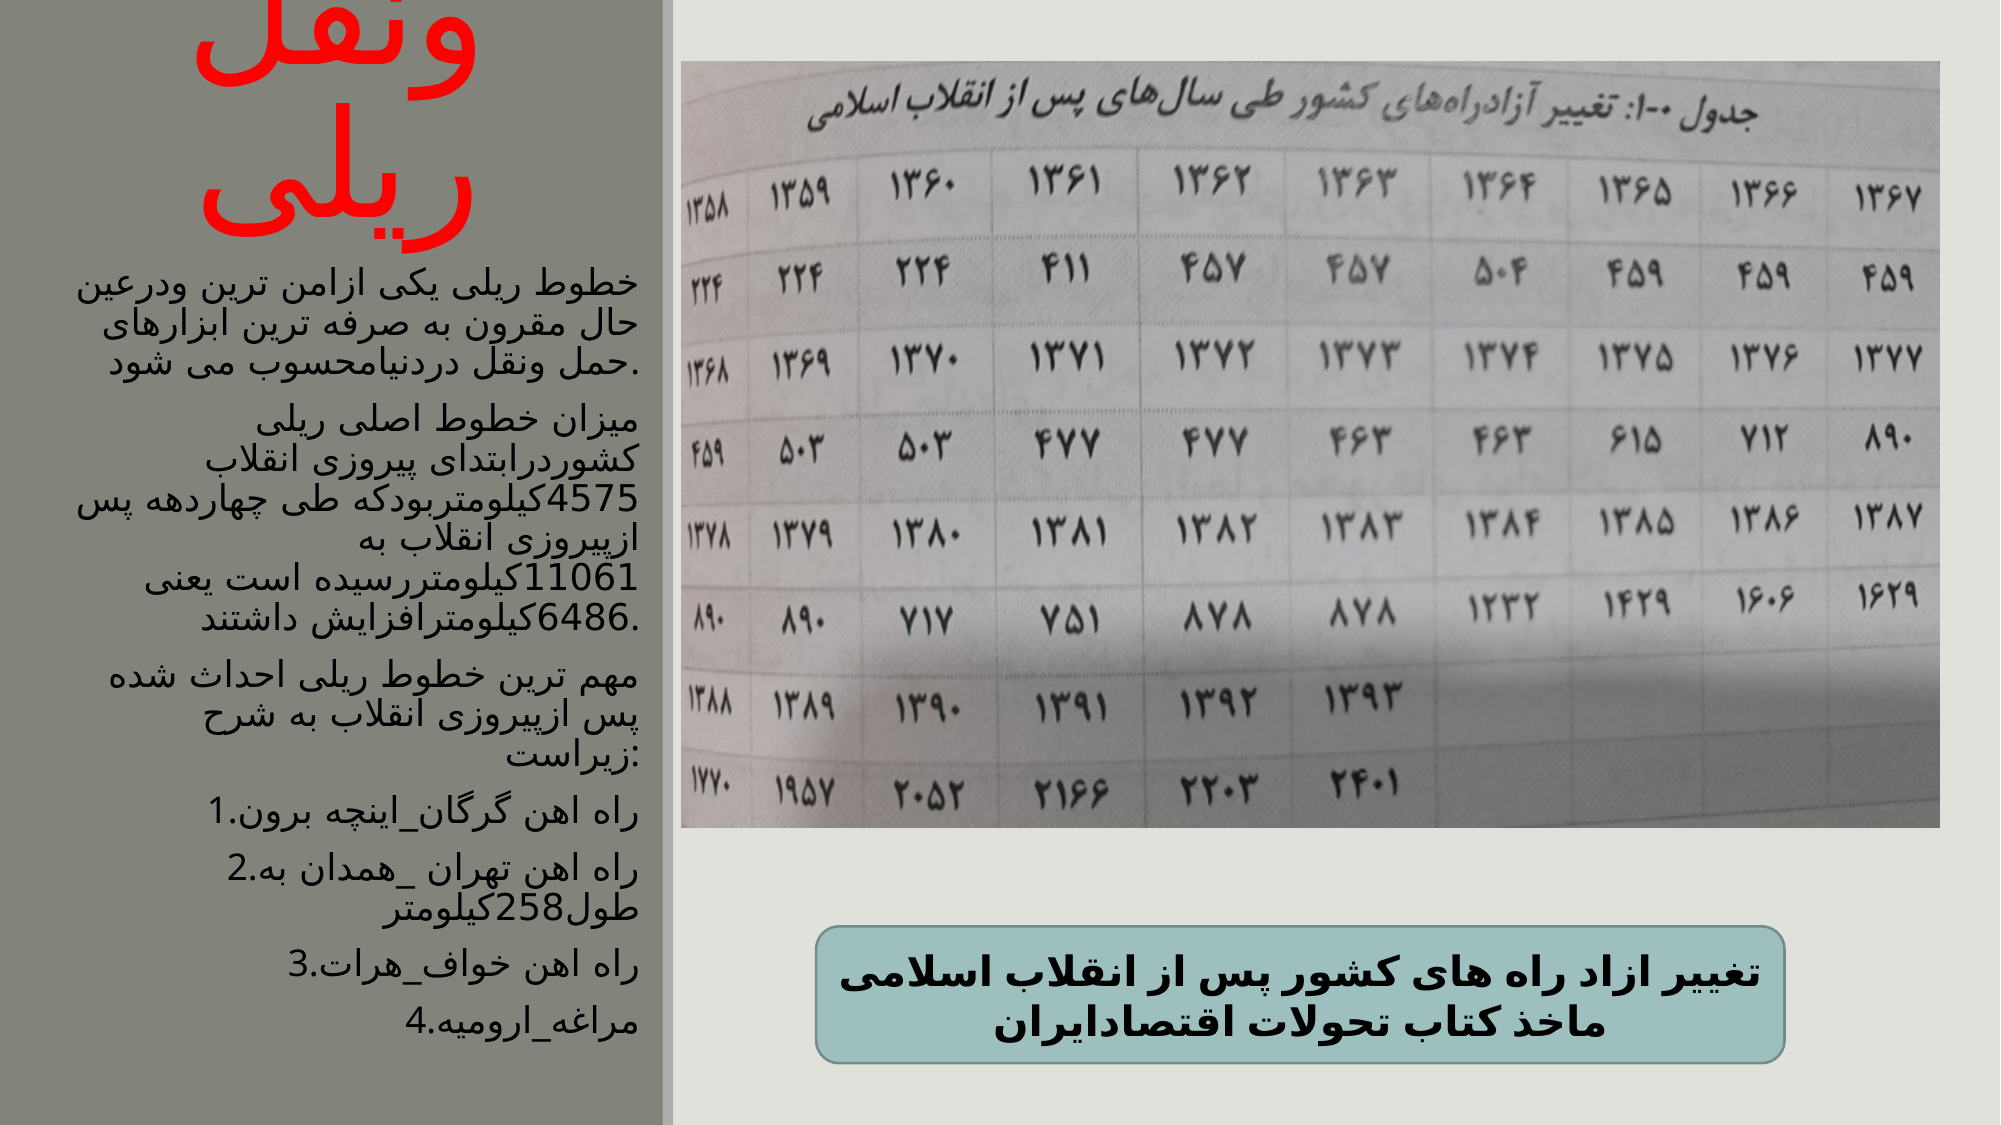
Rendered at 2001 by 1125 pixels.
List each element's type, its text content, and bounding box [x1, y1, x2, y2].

title حمل ونقل ریلی [75, 97, 600, 255]
list خطوط ریلی یکی ازامن ترین ودرعین حال مقرون به صرفه ترین ابزارهای حمل ونقل دردنیامحسوب می شود. میزان خطوط اصلی ریلی کشوردرابتدای پیروزی انقلاب 4575کیلومتربودکه طی چهاردهه پس ازپیروزی انقلاب به 11061کیلومتررسیده است یعنی 6486کیلومترافزایش داشتند. مهم ترین خطوط ریلی احداث شده پس ازپیروزی انقلاب به شرح زیراست: 1.راه اهن گرگان_اینچه برون 2.راه اهن تهران _همدان به طول258کیلومتر 3.راه اهن خواف_هرات 4.مراغه_ارومیه [48, 255, 656, 1064]
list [681, 61, 1941, 828]
text_box تغییر ازاد راه های کشور پس از انقلاب اسلامی ماخذ کتاب تحولات اقتصادایران [814, 925, 1786, 1065]
